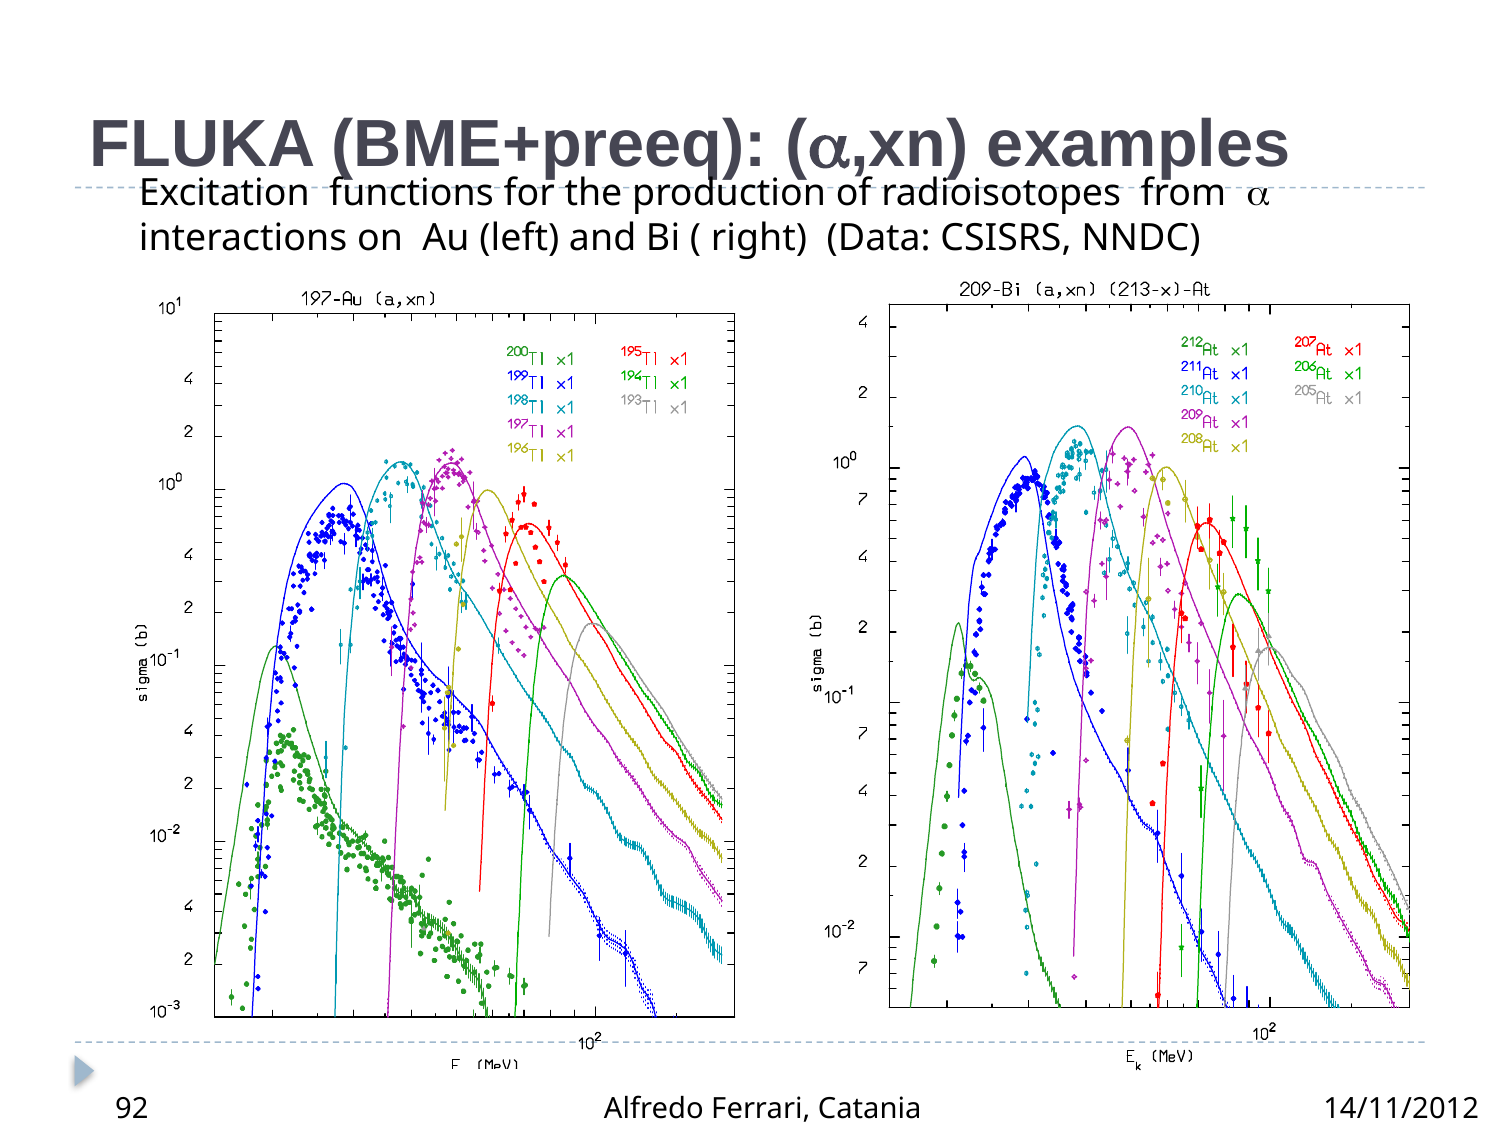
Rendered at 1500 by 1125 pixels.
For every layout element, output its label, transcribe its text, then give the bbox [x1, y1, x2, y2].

footer Alfredo Ferrari, Catania [475, 1082, 1051, 1125]
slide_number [1118, 1082, 1495, 1125]
text_box Excitation functions for the production of radioisotopes from  interactions on Au (left) and Bi ( right) (Data: CSISRS, NNDC) [123, 160, 1447, 266]
slide_number 92 [100, 1082, 426, 1125]
title FLUKA (BME+preeq): (,xn) examples [75, 37, 1425, 188]
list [111, 278, 762, 1070]
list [785, 255, 1463, 1074]
